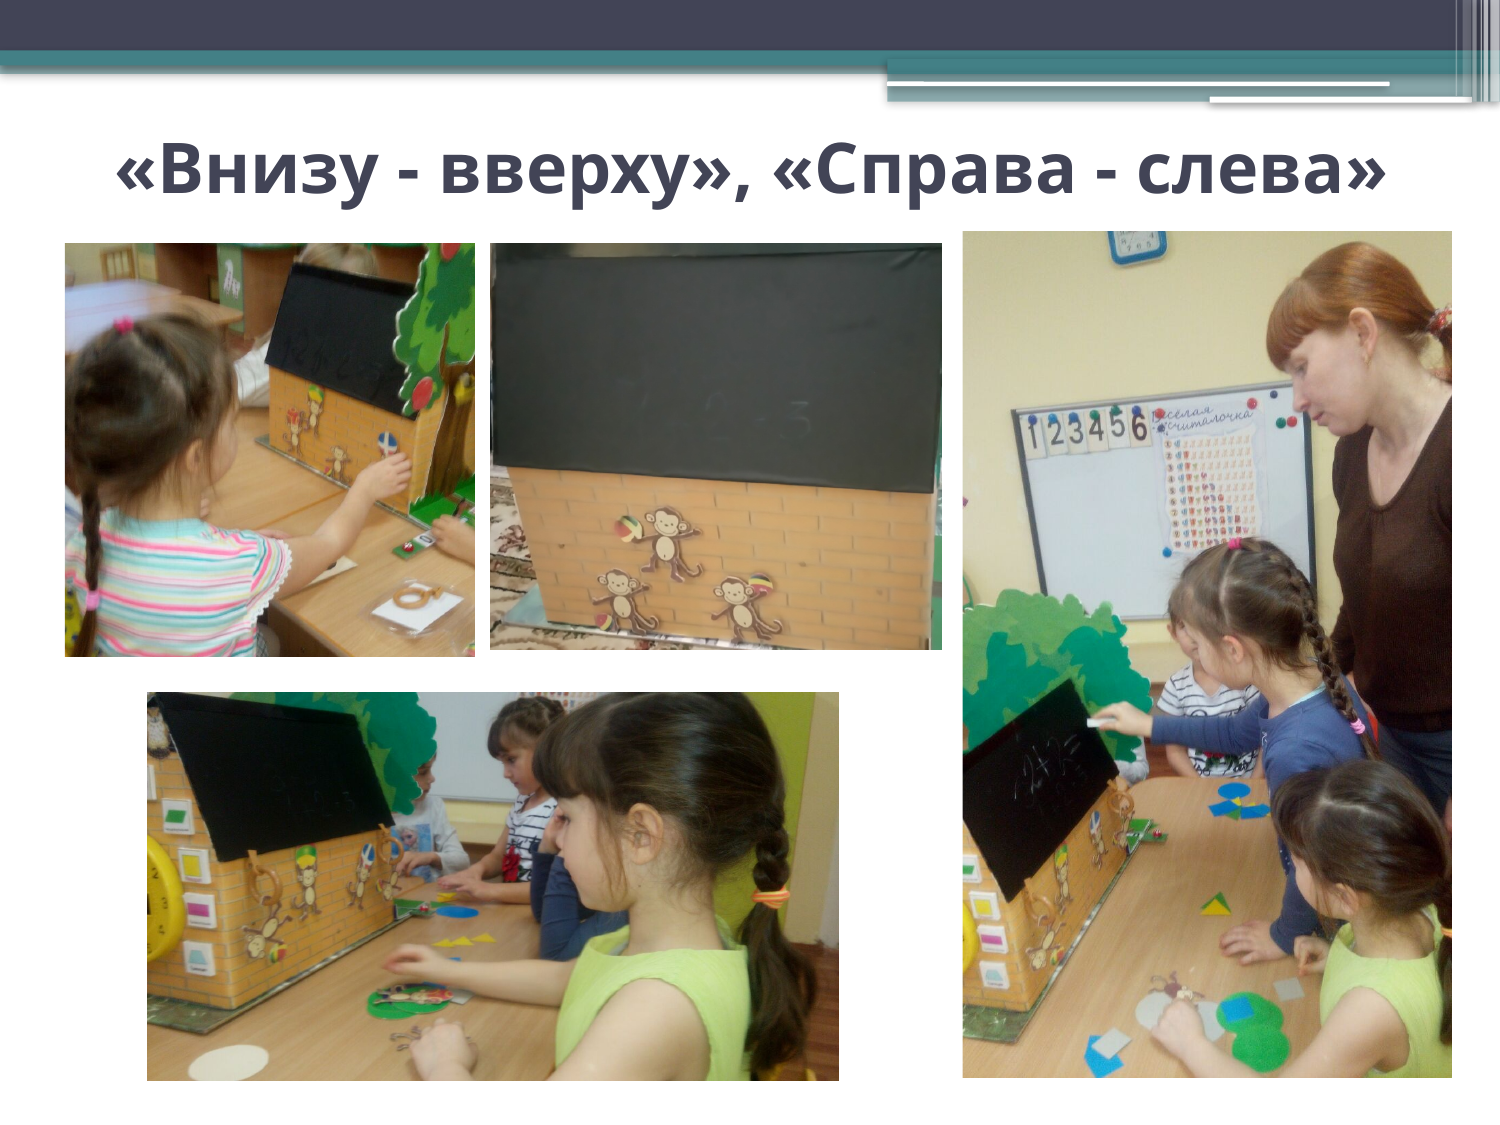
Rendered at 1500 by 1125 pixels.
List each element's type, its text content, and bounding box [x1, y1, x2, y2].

picture [962, 231, 1453, 1078]
title «Внизу - вверху», «Справа - слева» [76, 78, 1427, 254]
picture [64, 243, 476, 658]
picture [147, 692, 839, 1082]
picture [489, 243, 942, 650]
